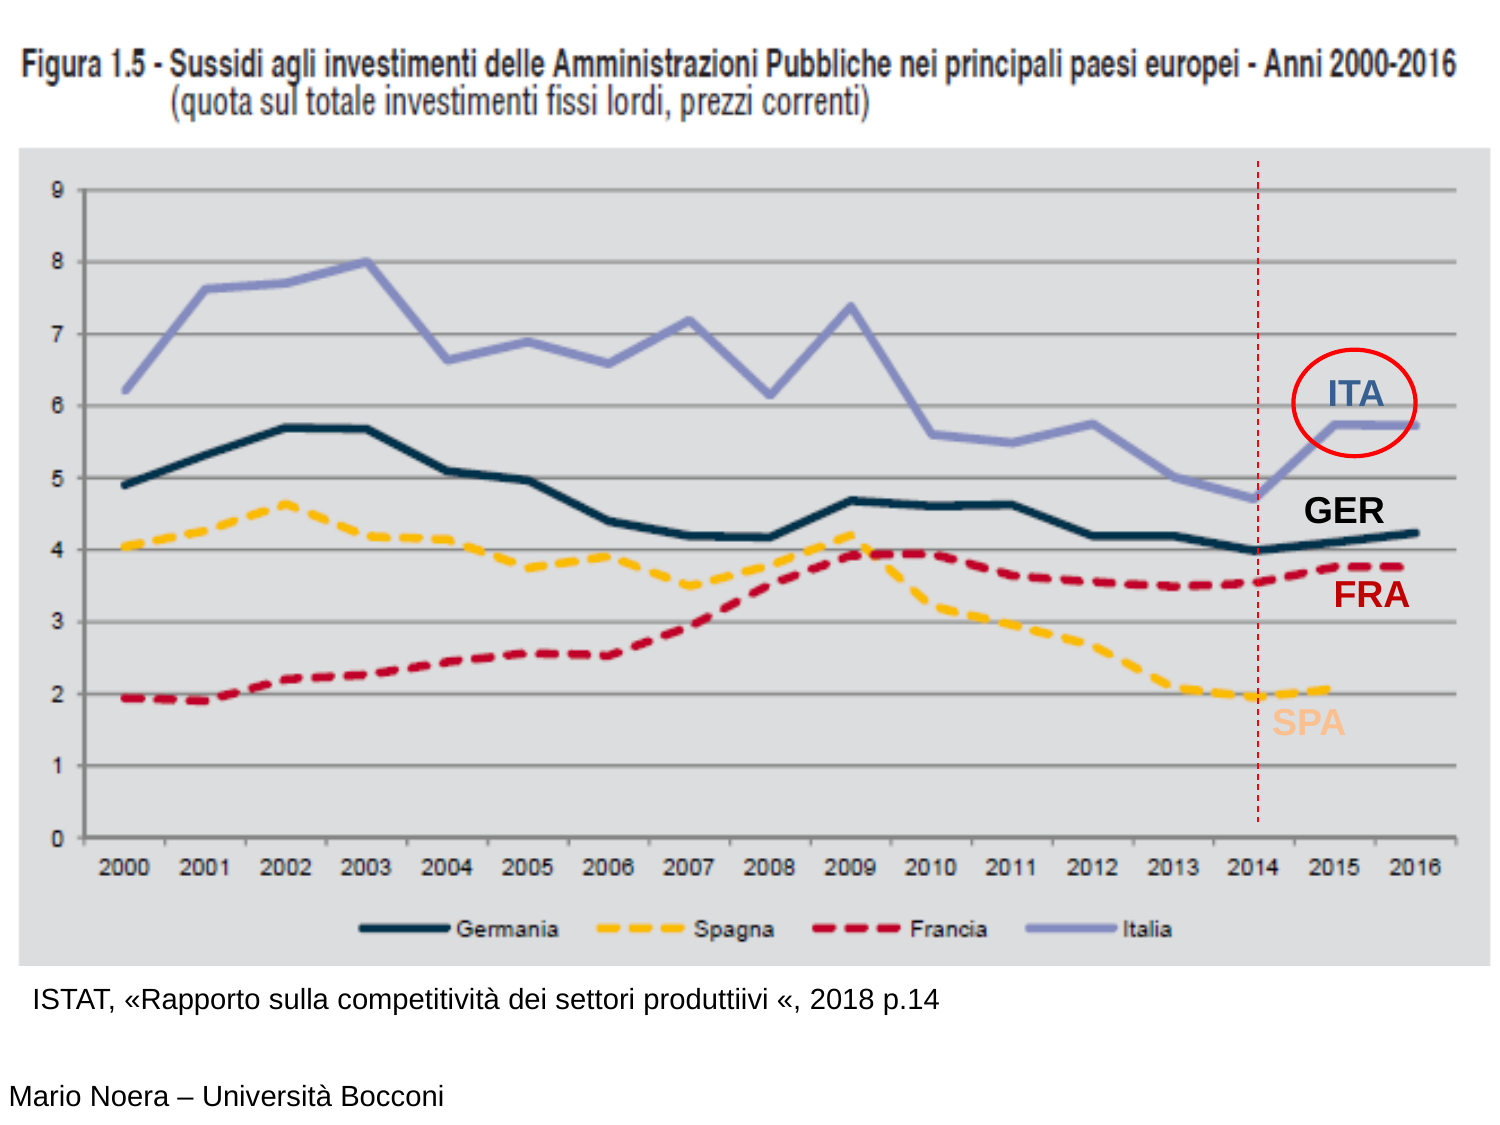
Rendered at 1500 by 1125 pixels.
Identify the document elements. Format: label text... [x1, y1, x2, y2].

picture [14, 42, 1500, 966]
text_box ISTAT, «Rapporto sulla competitività dei settori produttiivi «, 2018 p.14 [17, 974, 1376, 1023]
